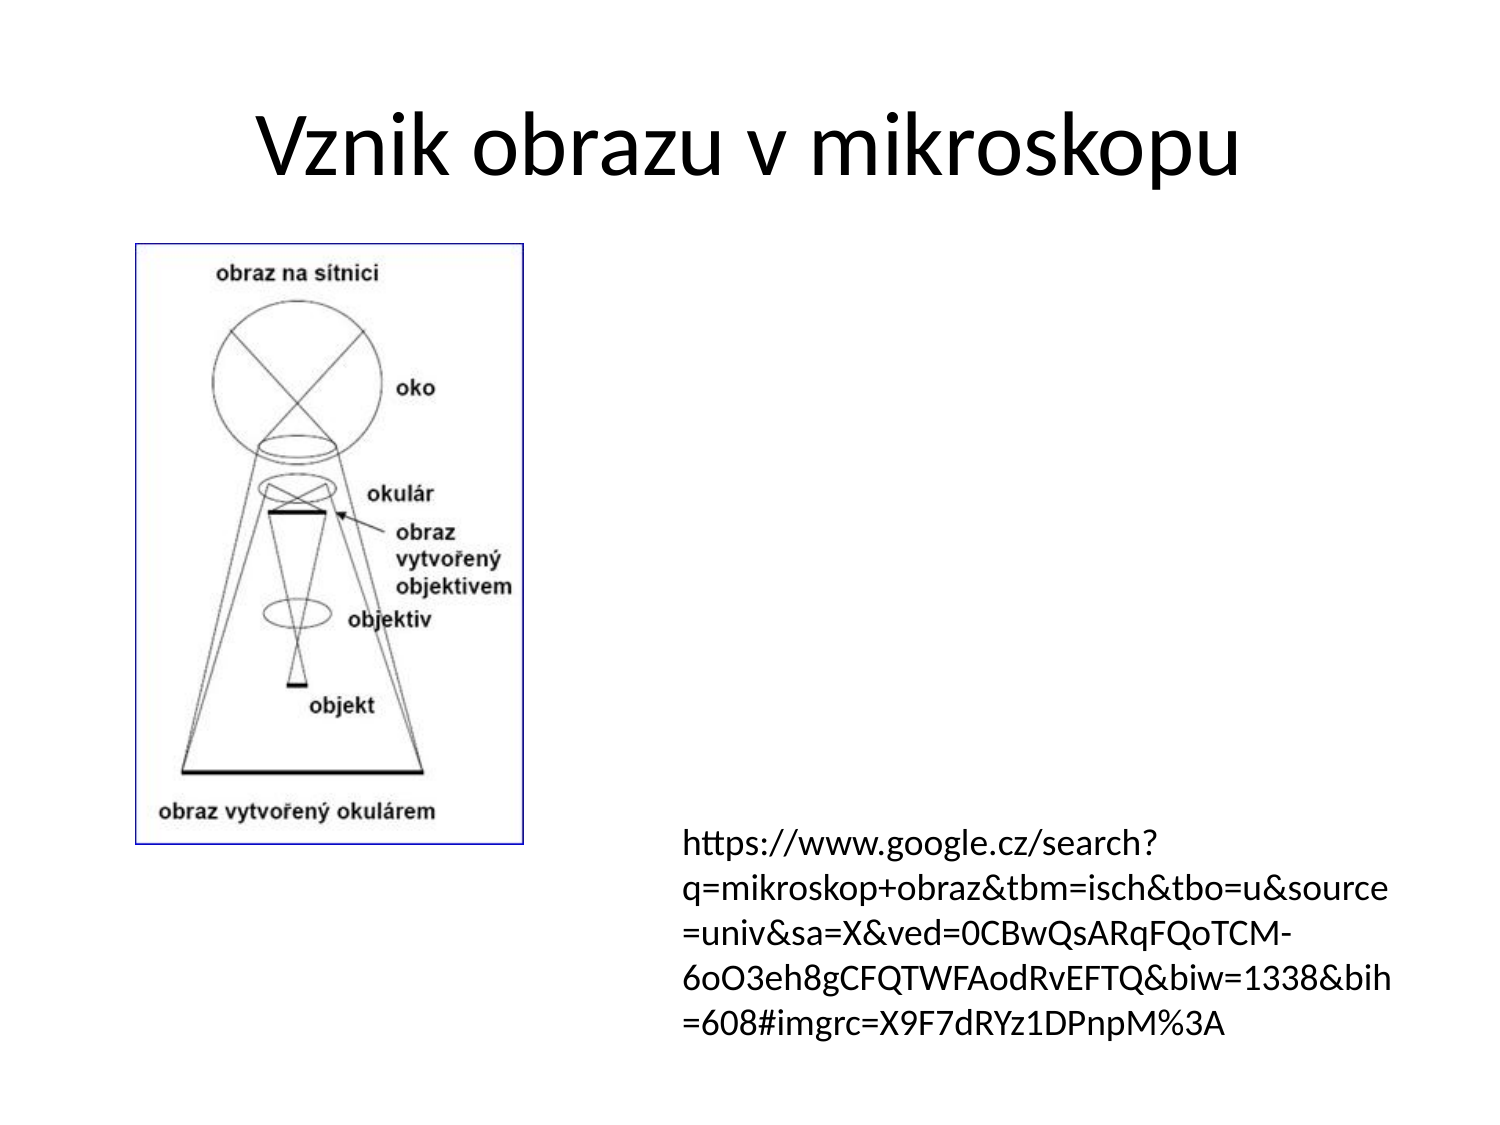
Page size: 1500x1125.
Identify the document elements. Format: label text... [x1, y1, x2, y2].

picture [135, 243, 524, 846]
text_box https://www.google.cz/search?q=mikroskop+obraz&tbm=isch&tbo=u&source=univ&sa=X&ved=0CBwQsARqFQoTCM-6oO3eh8gCFQTWFAodRvEFTQ&biw=1338&bih=608#imgrc=X9F7dRYz1DPnpM%3A [667, 810, 1418, 1051]
title Vznik obrazu v mikroskopu [75, 45, 1425, 233]
